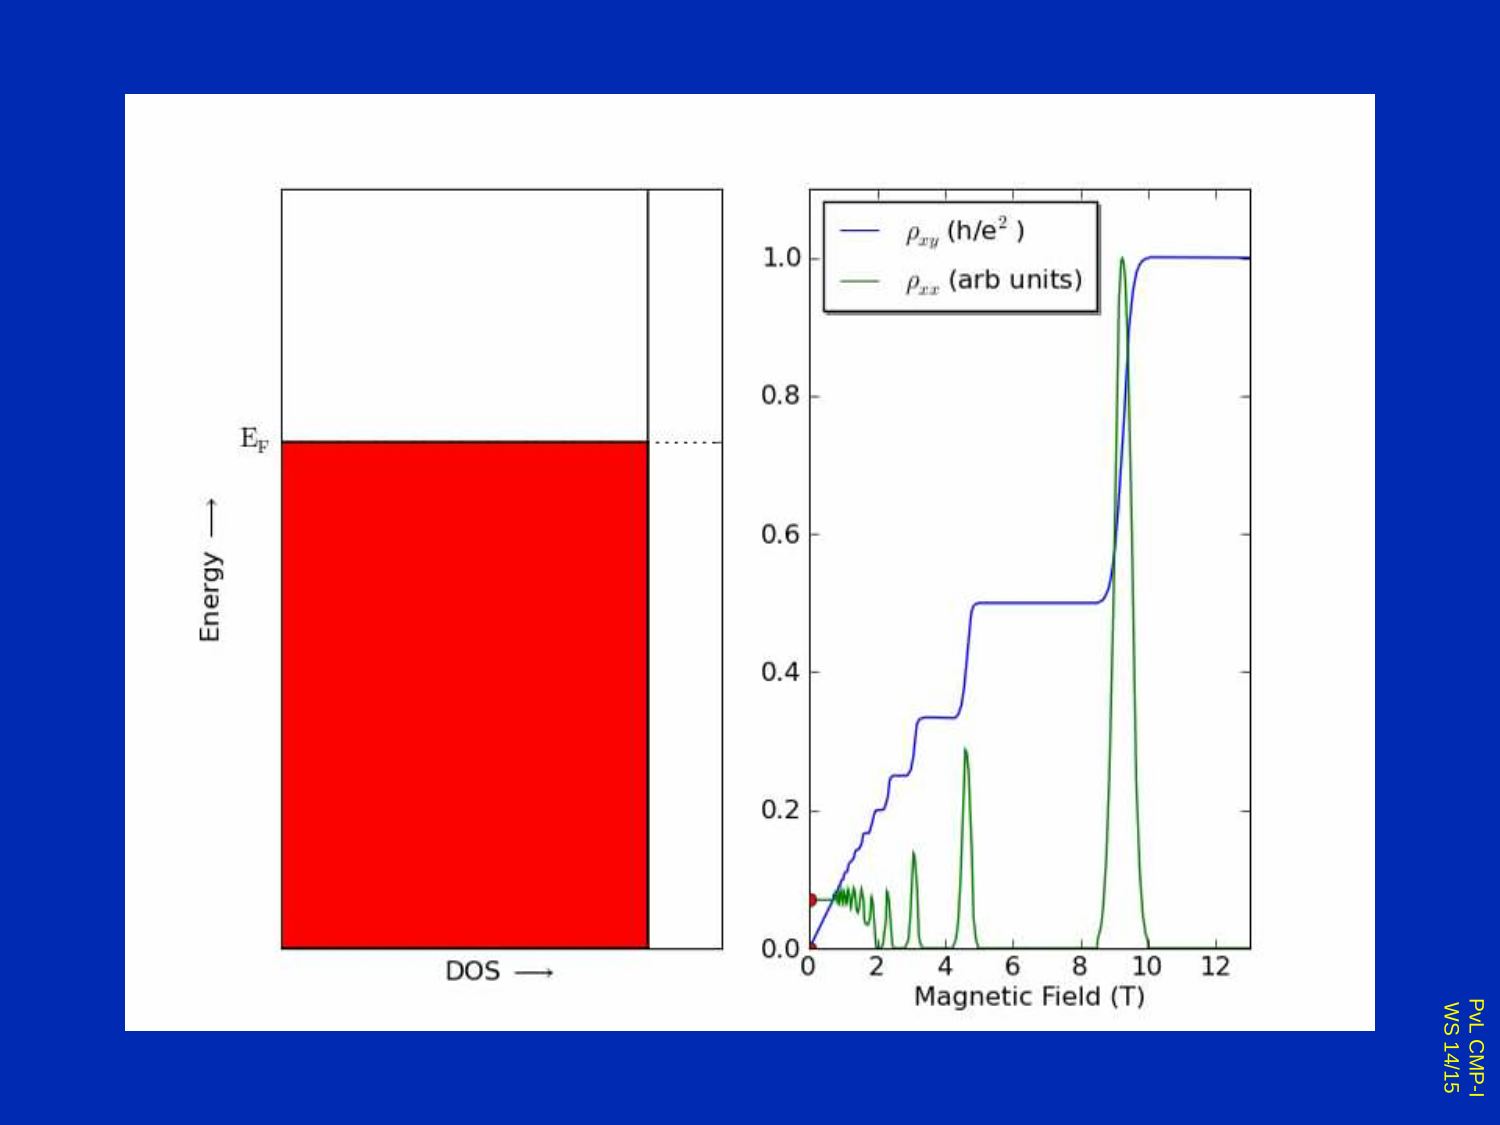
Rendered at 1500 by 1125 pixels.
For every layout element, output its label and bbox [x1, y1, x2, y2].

text_box [124, 93, 1376, 1032]
